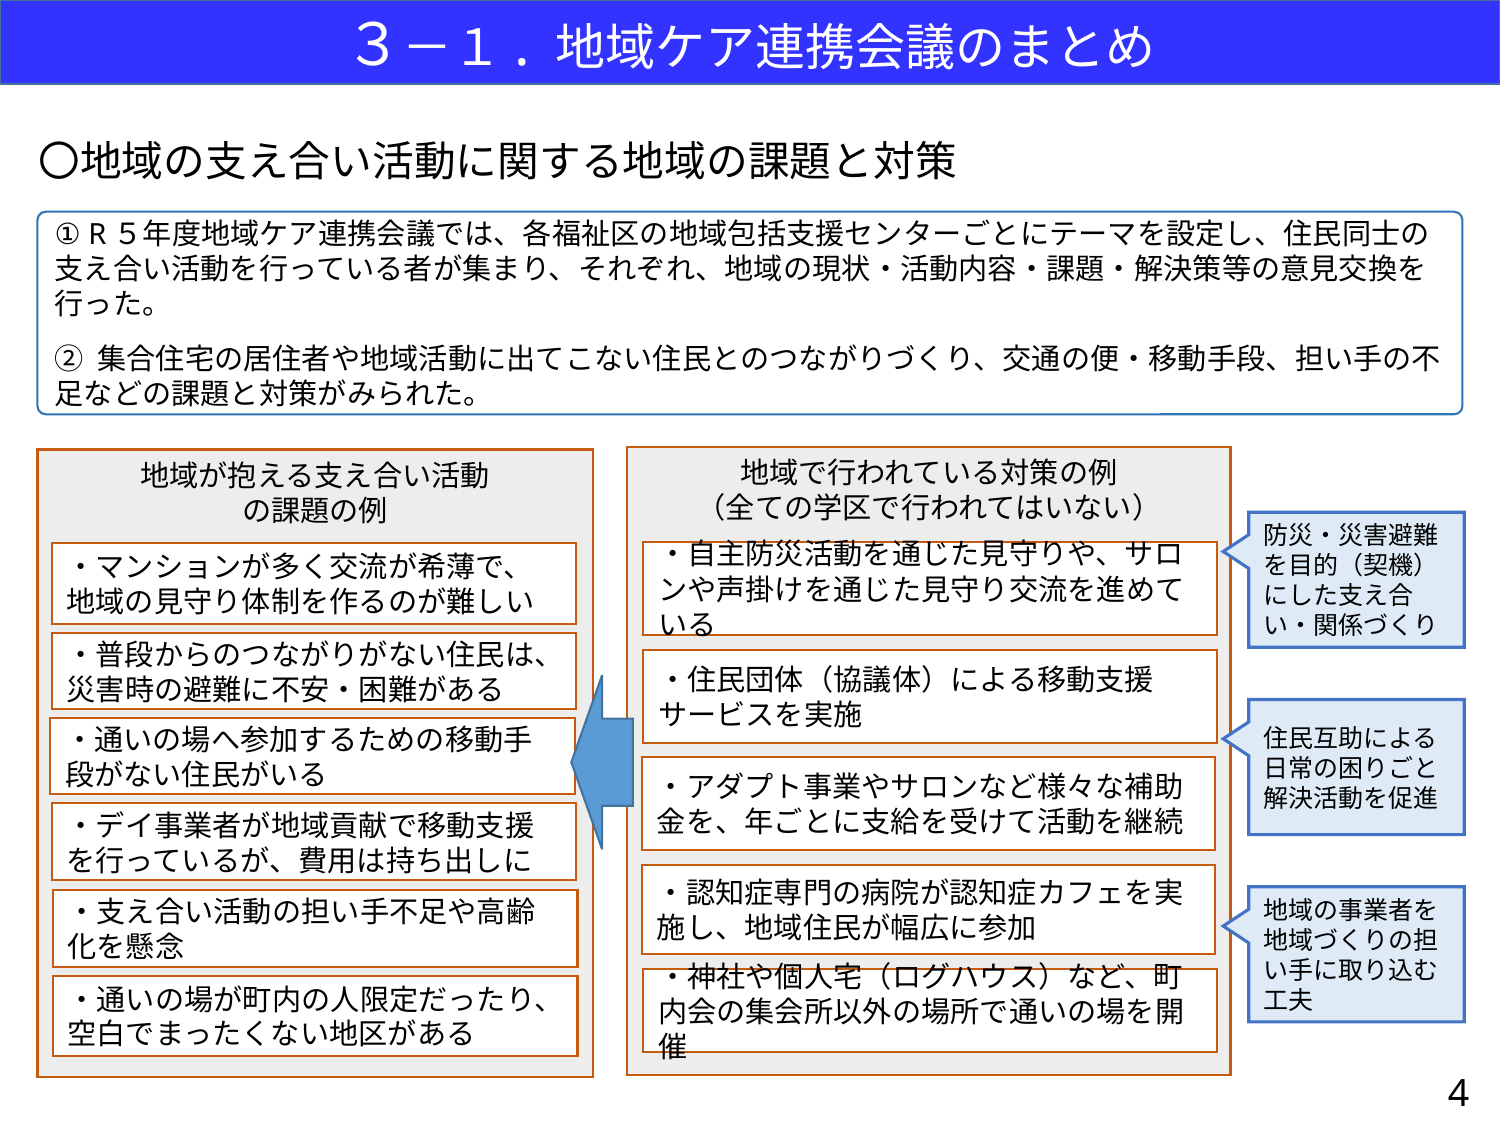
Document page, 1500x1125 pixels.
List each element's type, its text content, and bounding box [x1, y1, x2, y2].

text_box 住民互助による日常の困りごと解決活動を促進 [1221, 698, 1466, 836]
text_box ・認知症専門の病院が認知症カフェを実施し、地域住民が幅広に参加 [641, 864, 1216, 955]
text_box [594, 674, 634, 850]
text_box 防災・災害避難を目的（契機）にした支え合い・関係づくり [1221, 511, 1466, 649]
text_box 地域の事業者を地域づくりの担い手に取り込む工夫 [1221, 885, 1466, 1023]
text_box 〇地域の支え合い活動に関する地域の課題と対策 [0, 106, 1148, 213]
slide_number 3 [1431, 1064, 1485, 1125]
text_box ３－１. 地域ケア連携会議のまとめ [0, 0, 1500, 85]
text_box ・神社や個人宅（ログハウス）など、町内会の集会所以外の場所で通いの場を開催 [642, 968, 1218, 1053]
text_box 地域で行われている対策の例 （全ての学区で行われてはいない） [626, 446, 1232, 1076]
text_box ・住民団体（協議体）による移動支援サービスを実施 [642, 649, 1218, 744]
text_box ・アダプト事業やサロンなど様々な補助金を、年ごとに支給を受けて活動を継続 [641, 756, 1216, 851]
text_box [37, 449, 594, 1078]
text_box ・自主防災活動を通じた見守りや、サロンや声掛けを通じた見守り交流を進めている [642, 541, 1218, 636]
text_box ① R５年度地域ケア連携会議では、各福祉区の地域包括支援センターごとにテーマを設定し、住民同士の支え合い活動を行っている者が集まり、それぞれ、地域の現状・活動内容・課題・解決策等の意見交換を行った。 ② 集合住宅の居住者や地域活動に出てこない住民とのつながりづくり、交通の便・移動手段、担い手の不足などの課題と対策がみられた。 [36, 210, 1464, 416]
